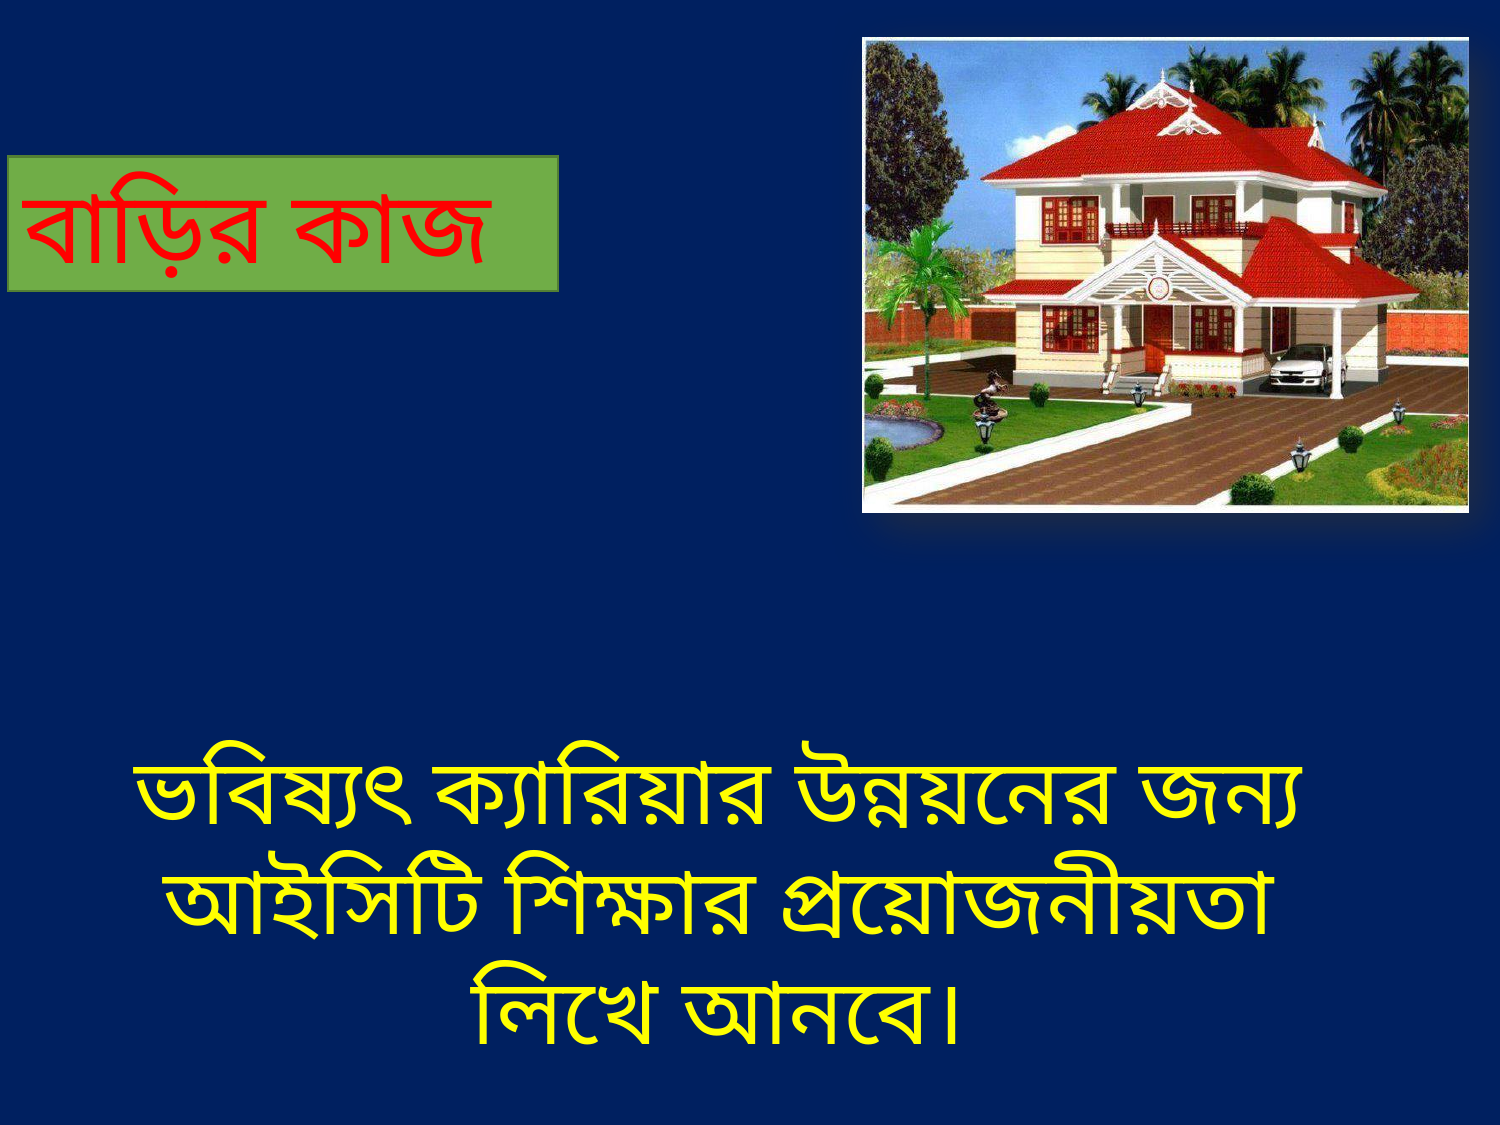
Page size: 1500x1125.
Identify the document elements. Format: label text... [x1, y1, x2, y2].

picture [862, 37, 1470, 513]
text_box ভবিষ্যৎ ক্যারিয়ার উন্নয়নের জন্য আইসিটি শিক্ষার প্রয়োজনীয়তা লিখে আনবে। [62, 725, 1375, 1070]
text_box বাড়ির কাজ [7, 155, 559, 292]
